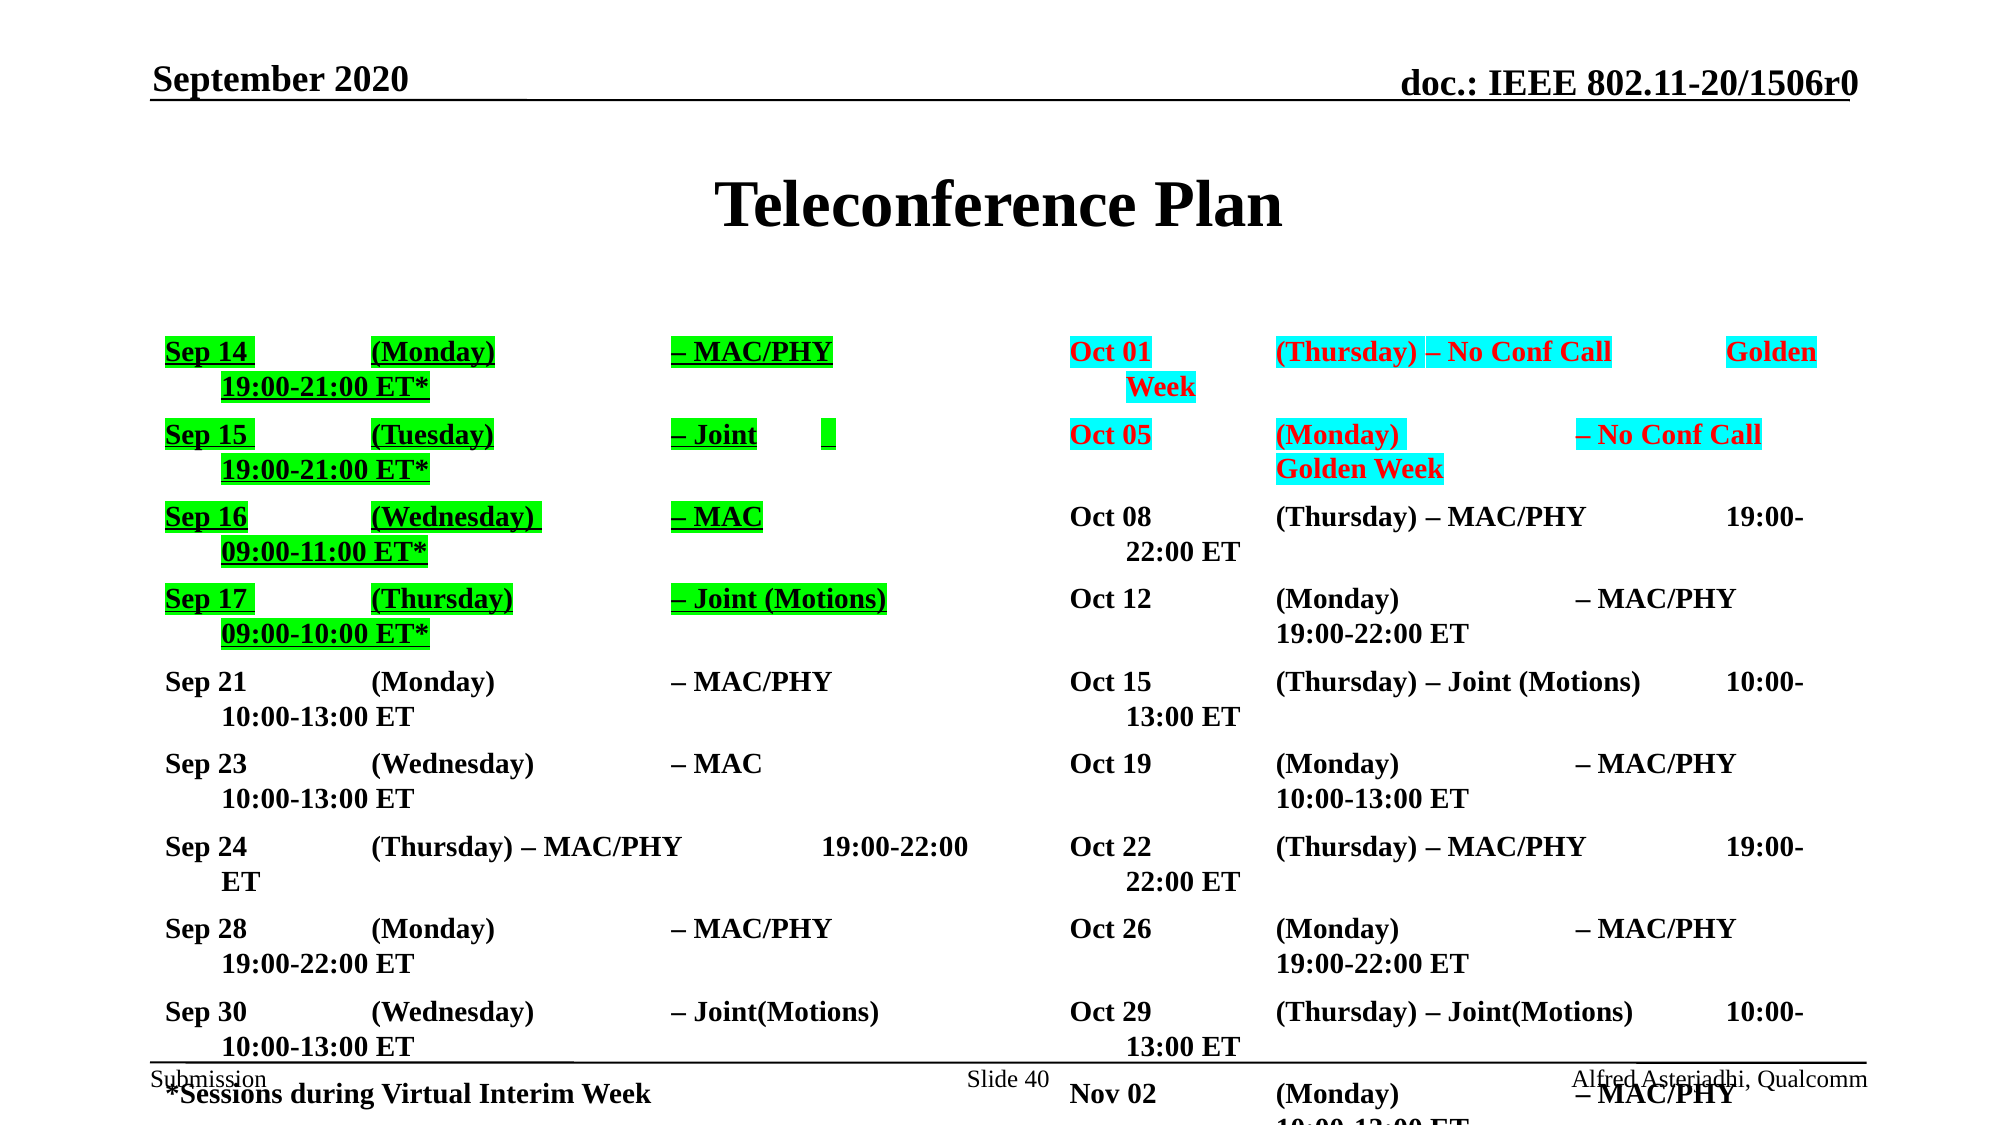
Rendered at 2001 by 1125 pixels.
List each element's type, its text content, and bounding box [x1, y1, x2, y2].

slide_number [152, 54, 563, 100]
text_box Oct 01 (Thursday) – No Conf Call Golden Week Oct 05 (Monday) – No Conf Call Golden Week Oct 08 (Thursday) – MAC/PHY 19:00-22:00 ET Oct 12 (Monday) – MAC/PHY 19:00-22:00 ET Oct 15 (Thursday) – Joint (Motions) 10:00-13:00 ET Oct 19 (Monday) – MAC/PHY 10:00-13:00 ET Oct 22 (Thursday) – MAC/PHY 19:00-22:00 ET Oct 26 (Monday) – MAC/PHY 19:00-22:00 ET Oct 29 (Thursday) – Joint(Motions) 10:00-13:00 ET Nov 02 (Monday) – MAC/PHY 10:00-13:00 ET Nov 05 (Thursday) – MAC/PHY 19:00-22:00 ET [1054, 324, 1867, 1000]
footer Alfred Asterjadhi, Qualcomm [1171, 1061, 1869, 1093]
list Sep 14 (Monday) – MAC/PHY 19:00-21:00 ET* Sep 15 (Tuesday) – Joint 19:00-21:00 ET* Sep 16 (Wednesday) – MAC 09:00-11:00 ET* Sep 17 (Thursday) – Joint (Motions) 09:00-10:00 ET* Sep 21 (Monday) – MAC/PHY 10:00-13:00 ET Sep 23 (Wednesday) – MAC 10:00-13:00 ET Sep 24 (Thursday) – MAC/PHY 19:00-22:00 ET Sep 28 (Monday) – MAC/PHY 19:00-22:00 ET Sep 30 (Wednesday) – Joint(Motions) 10:00-13:00 ET *Sessions during Virtual Interim Week [149, 324, 988, 1000]
title Teleconference Plan [149, 112, 1850, 288]
slide_number Slide 40 [950, 1061, 1067, 1123]
